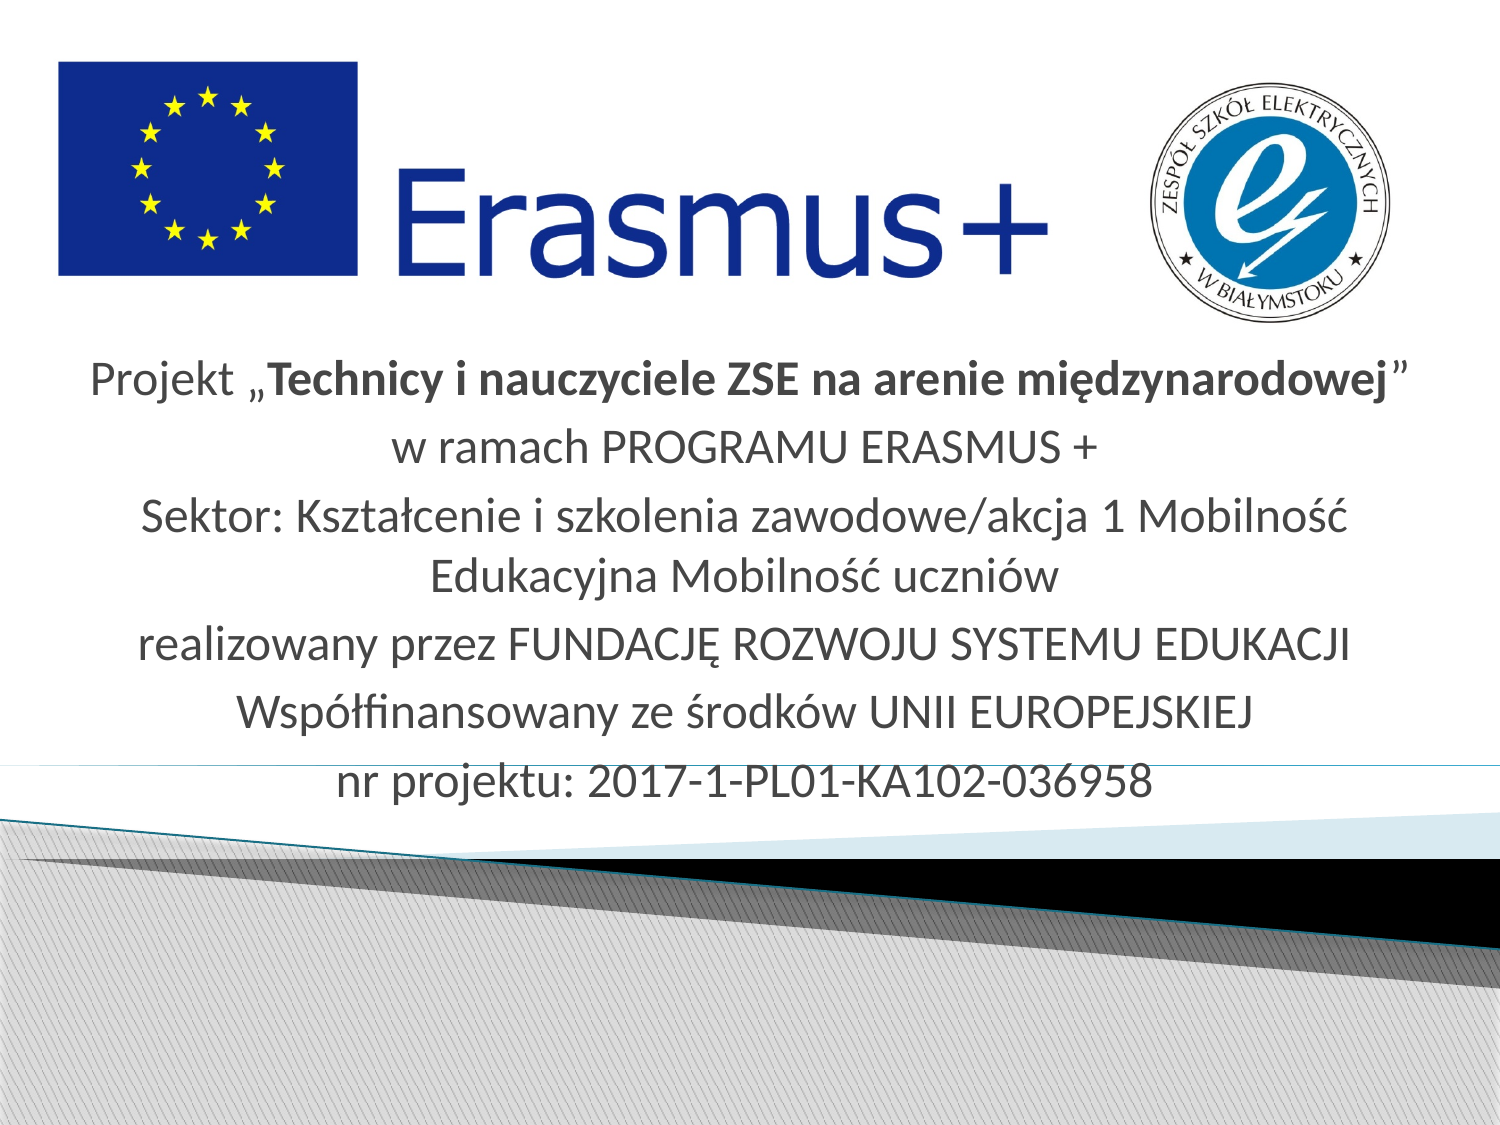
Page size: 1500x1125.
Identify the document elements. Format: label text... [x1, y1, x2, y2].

picture [5, 859, 1500, 989]
subtitle Projekt „Technicy i nauczyciele ZSE na arenie międzynarodowej” w ramach PROGRAMU ERASMUS + Sektor: Kształcenie i szkolenia zawodowe/akcja 1 Mobilność Edukacyjna Mobilność uczniów realizowany przez FUNDACJĘ ROZWOJU SYSTEMU EDUKACJI Współfinansowany ze środków UNII EUROPEJSKIEJ nr projektu: 2017-1-PL01-KA102-036958 [29, 338, 1471, 823]
picture [0, 0, 1436, 339]
